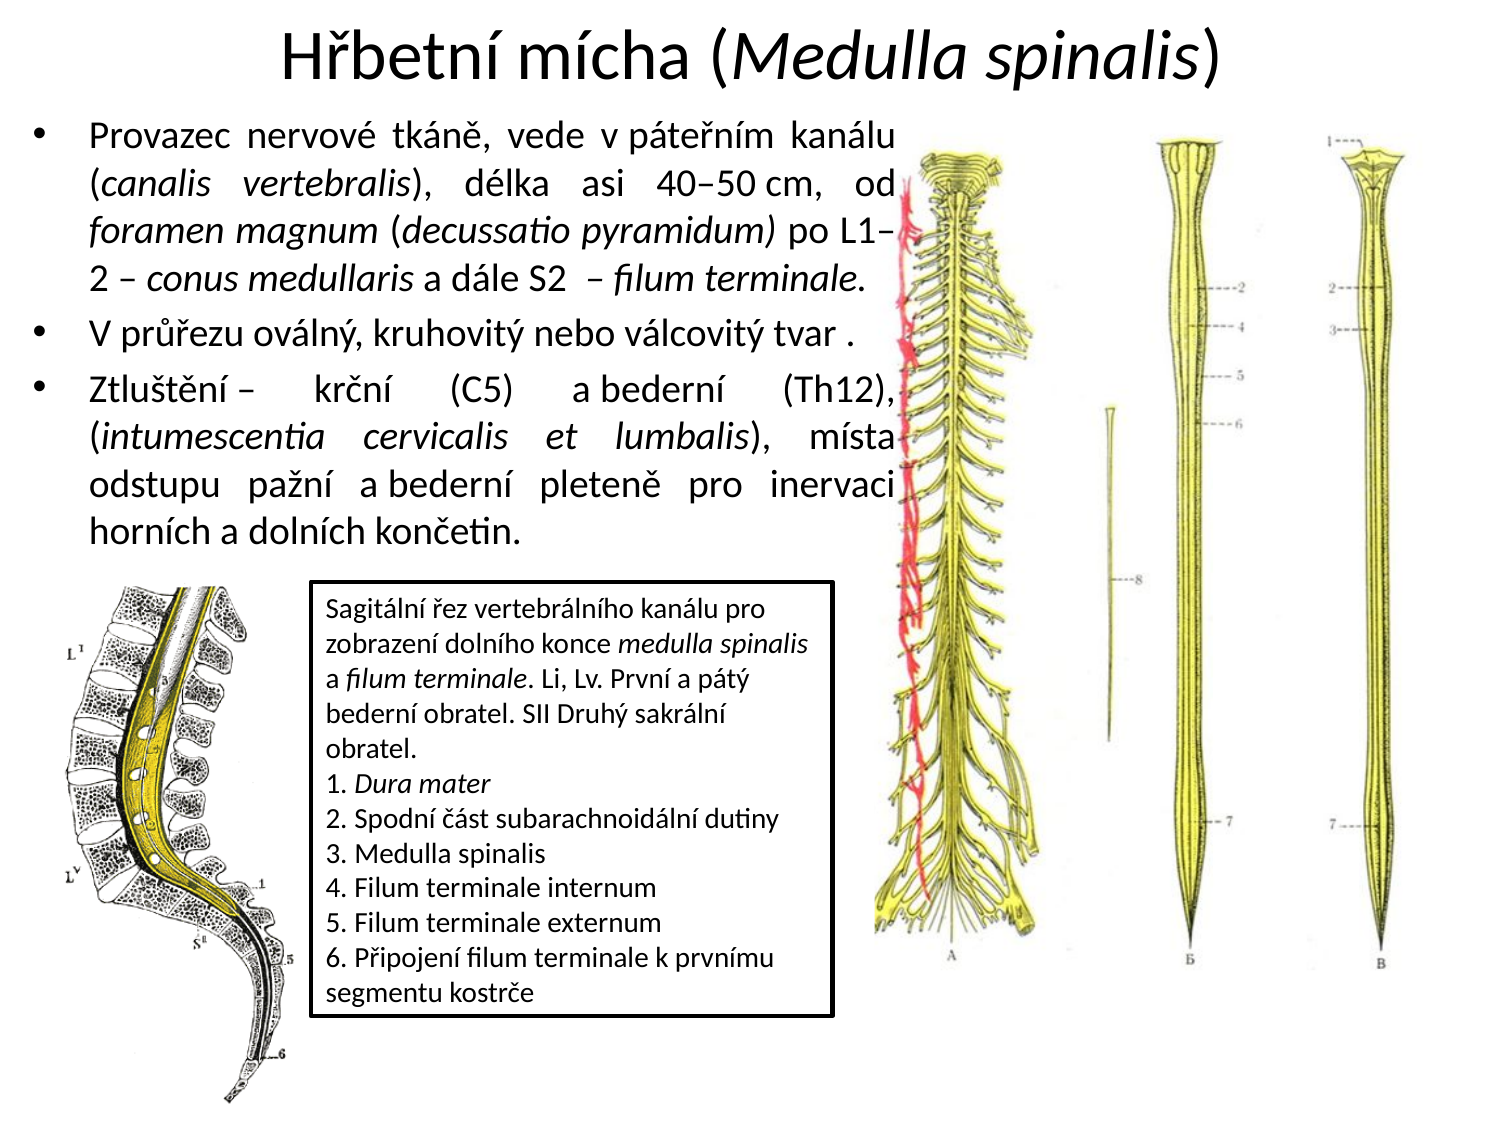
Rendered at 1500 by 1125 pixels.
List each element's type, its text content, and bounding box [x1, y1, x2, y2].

picture [874, 91, 1464, 1033]
picture [40, 570, 312, 1112]
text_box Sagitální řez vertebrálního kanálu pro zobrazení dolního konce medulla spinalis a filum terminale. Li, Lv. První a pátý bederní obratel. SII Druhý sakrální obratel. 1. Dura mater 2. Spodní část subarachnoidální dutiny 3. Medulla spinalis 4. Filum terminale internum 5. Filum terminale externum 6. Připojení filum terminale k prvnímu segmentu kostrče [315, 580, 835, 1018]
list Provazec nervové tkáně, vede v páteřním kanálu (canalis vertebralis), délka asi 40–50 cm, od foramen magnum (decussatio pyramidum) po L1–2 – conus medullaris a dále S2 – filum terminale. V průřezu oválný, kruhovitý nebo válcovitý tvar . Ztluštění – krční (C5) a bederní (Th12), (intumescentia cervicalis et lumbalis), místa odstupu pažní a bederní pleteně pro inervaci horních a dolních končetin. [17, 101, 912, 1066]
title Hřbetní mícha (Medulla spinalis) [76, 0, 1427, 101]
